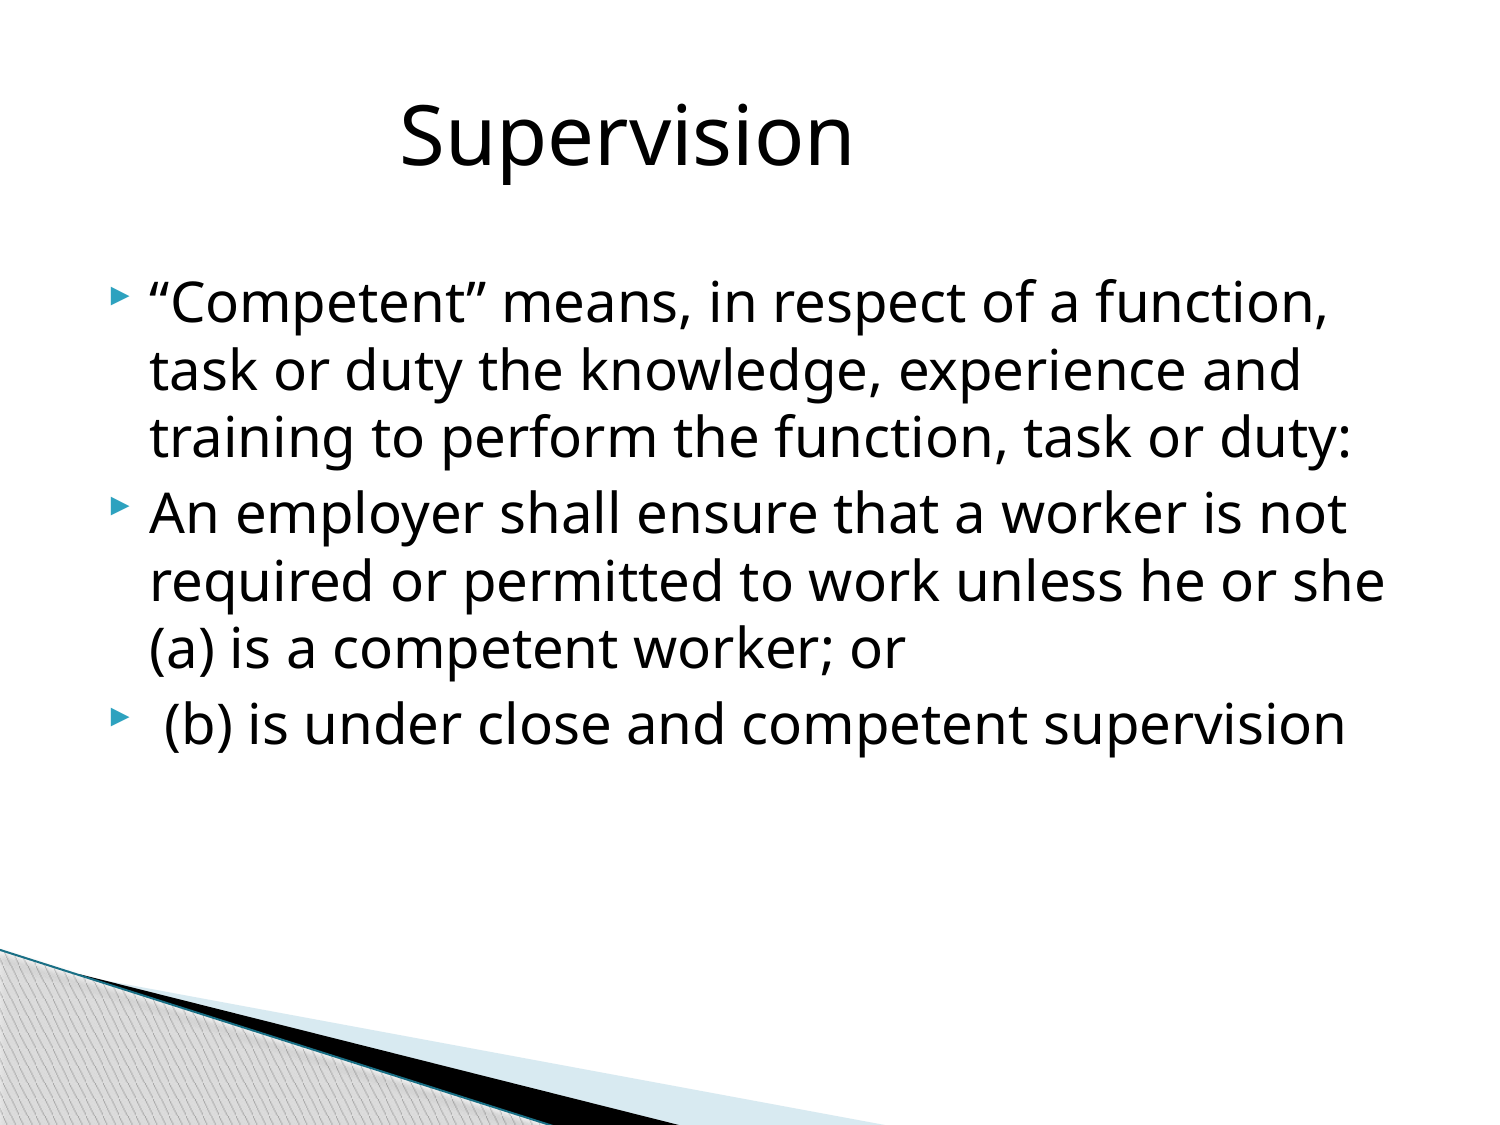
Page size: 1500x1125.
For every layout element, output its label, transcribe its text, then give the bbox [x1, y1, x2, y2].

list Supervision “Competent” means, in respect of a function, task or duty the knowledge, experience and training to perform the function, task or duty: An employer shall ensure that a worker is not required or permitted to work unless he or she (a) is a competent worker; or (b) is under close and competent supervision [75, 75, 1425, 1005]
